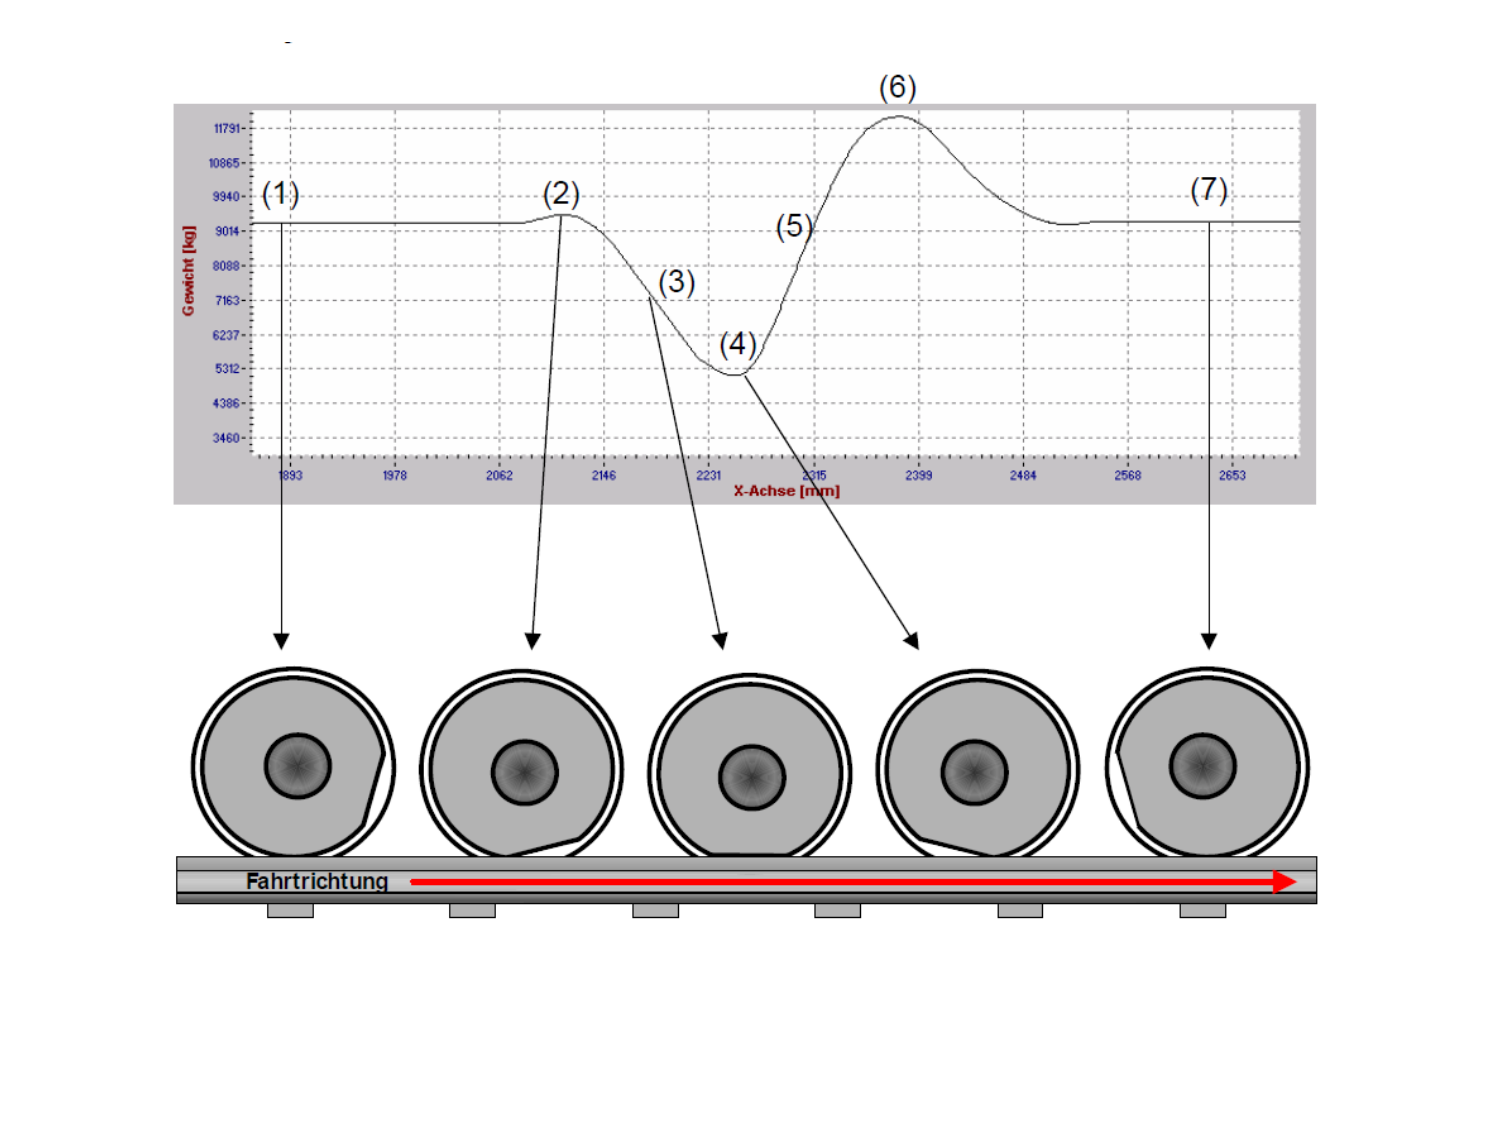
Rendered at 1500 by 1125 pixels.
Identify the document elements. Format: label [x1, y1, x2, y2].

picture [17, 42, 1478, 941]
